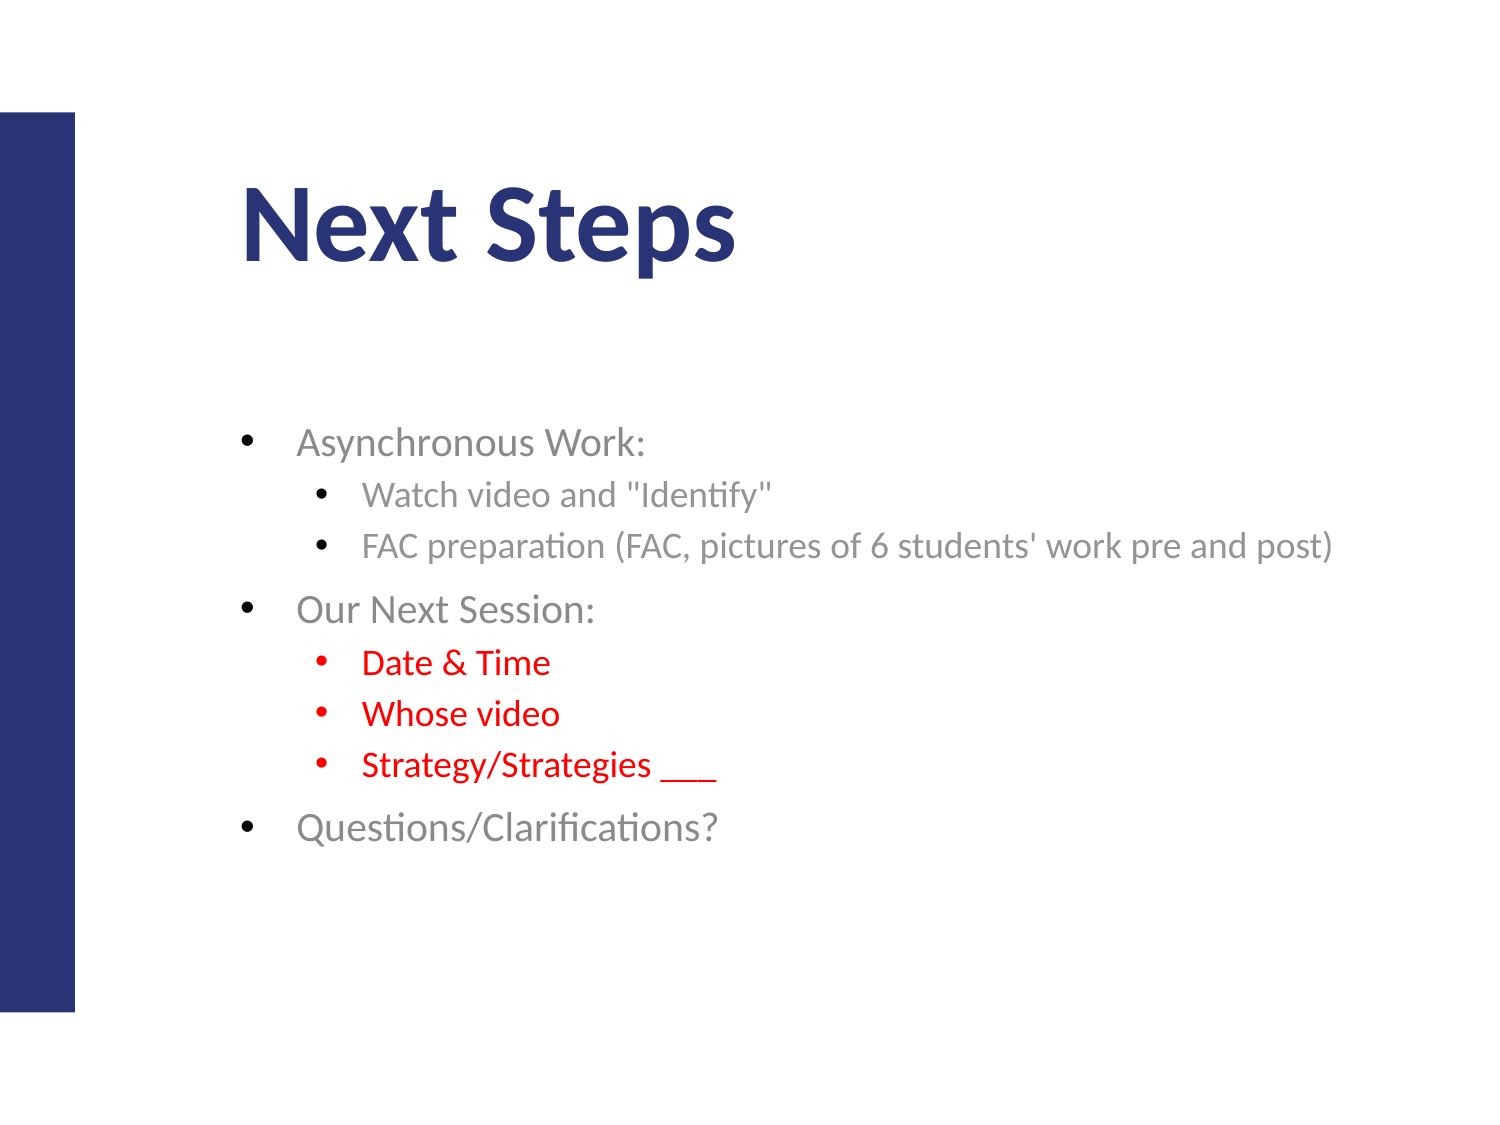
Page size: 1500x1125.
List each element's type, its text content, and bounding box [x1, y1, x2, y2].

title Next Steps [225, 112, 1376, 338]
list Asynchronous Work: Watch video and "Identify" FAC preparation (FAC, pictures of 6 students' work pre and post) Our Next Session: Date & Time Whose video Strategy/Strategies ___ Questions/Clarifications? [225, 412, 1376, 563]
